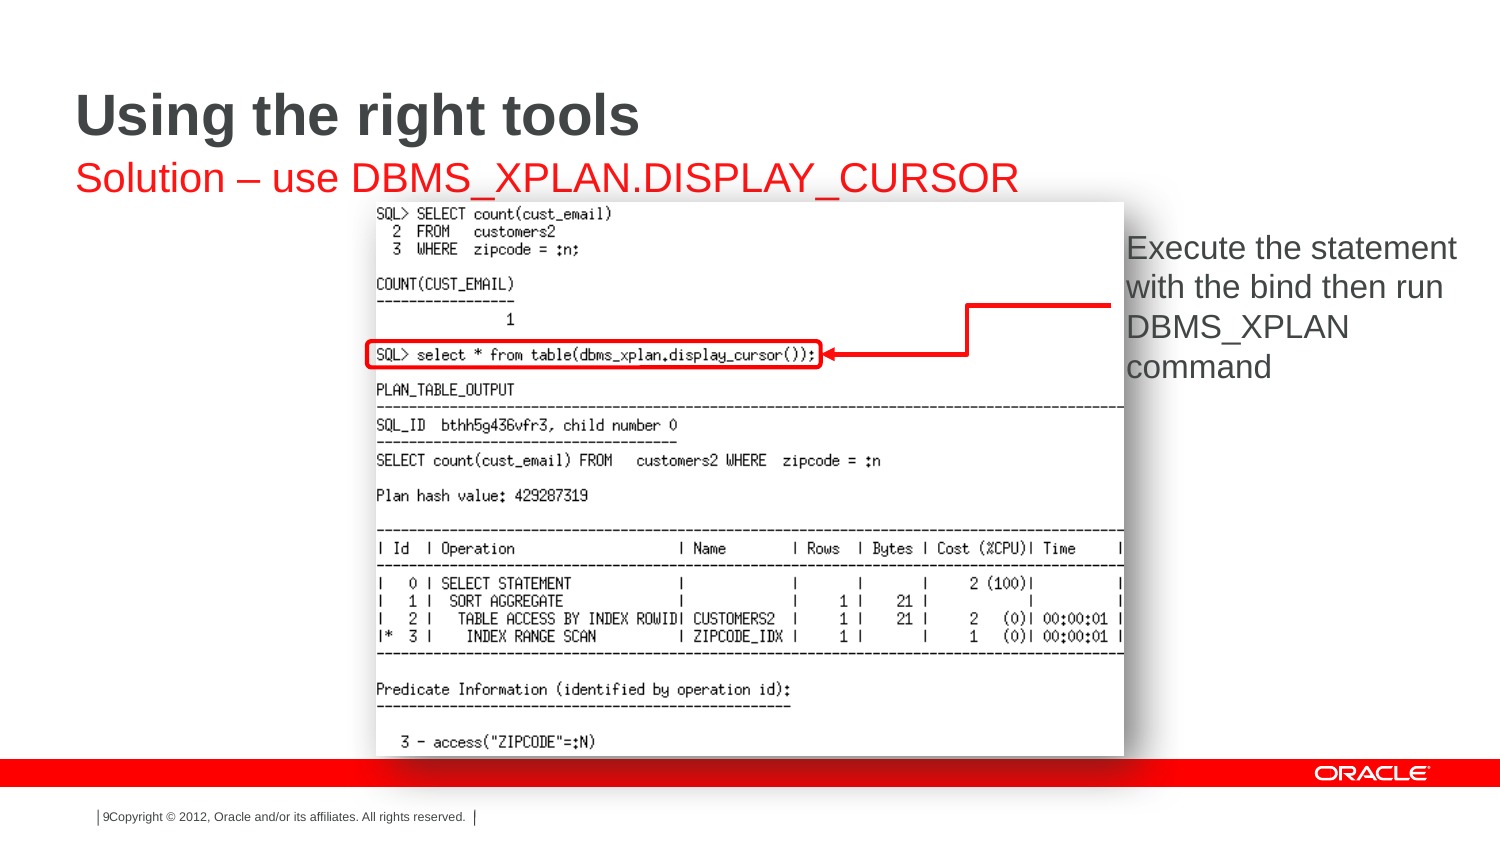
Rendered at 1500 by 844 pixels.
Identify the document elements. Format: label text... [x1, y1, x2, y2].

text_box Execute the statement with the bind then run DBMS_XPLAN command [1127, 218, 1484, 393]
list Solution – use DBMS_XPLAN.DISPLAY_CURSOR [75, 150, 1425, 201]
title Using the right tools [75, 78, 1425, 149]
picture [376, 202, 1124, 756]
text_box [364, 339, 371, 370]
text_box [820, 306, 1112, 355]
picture [0, 759, 1500, 787]
